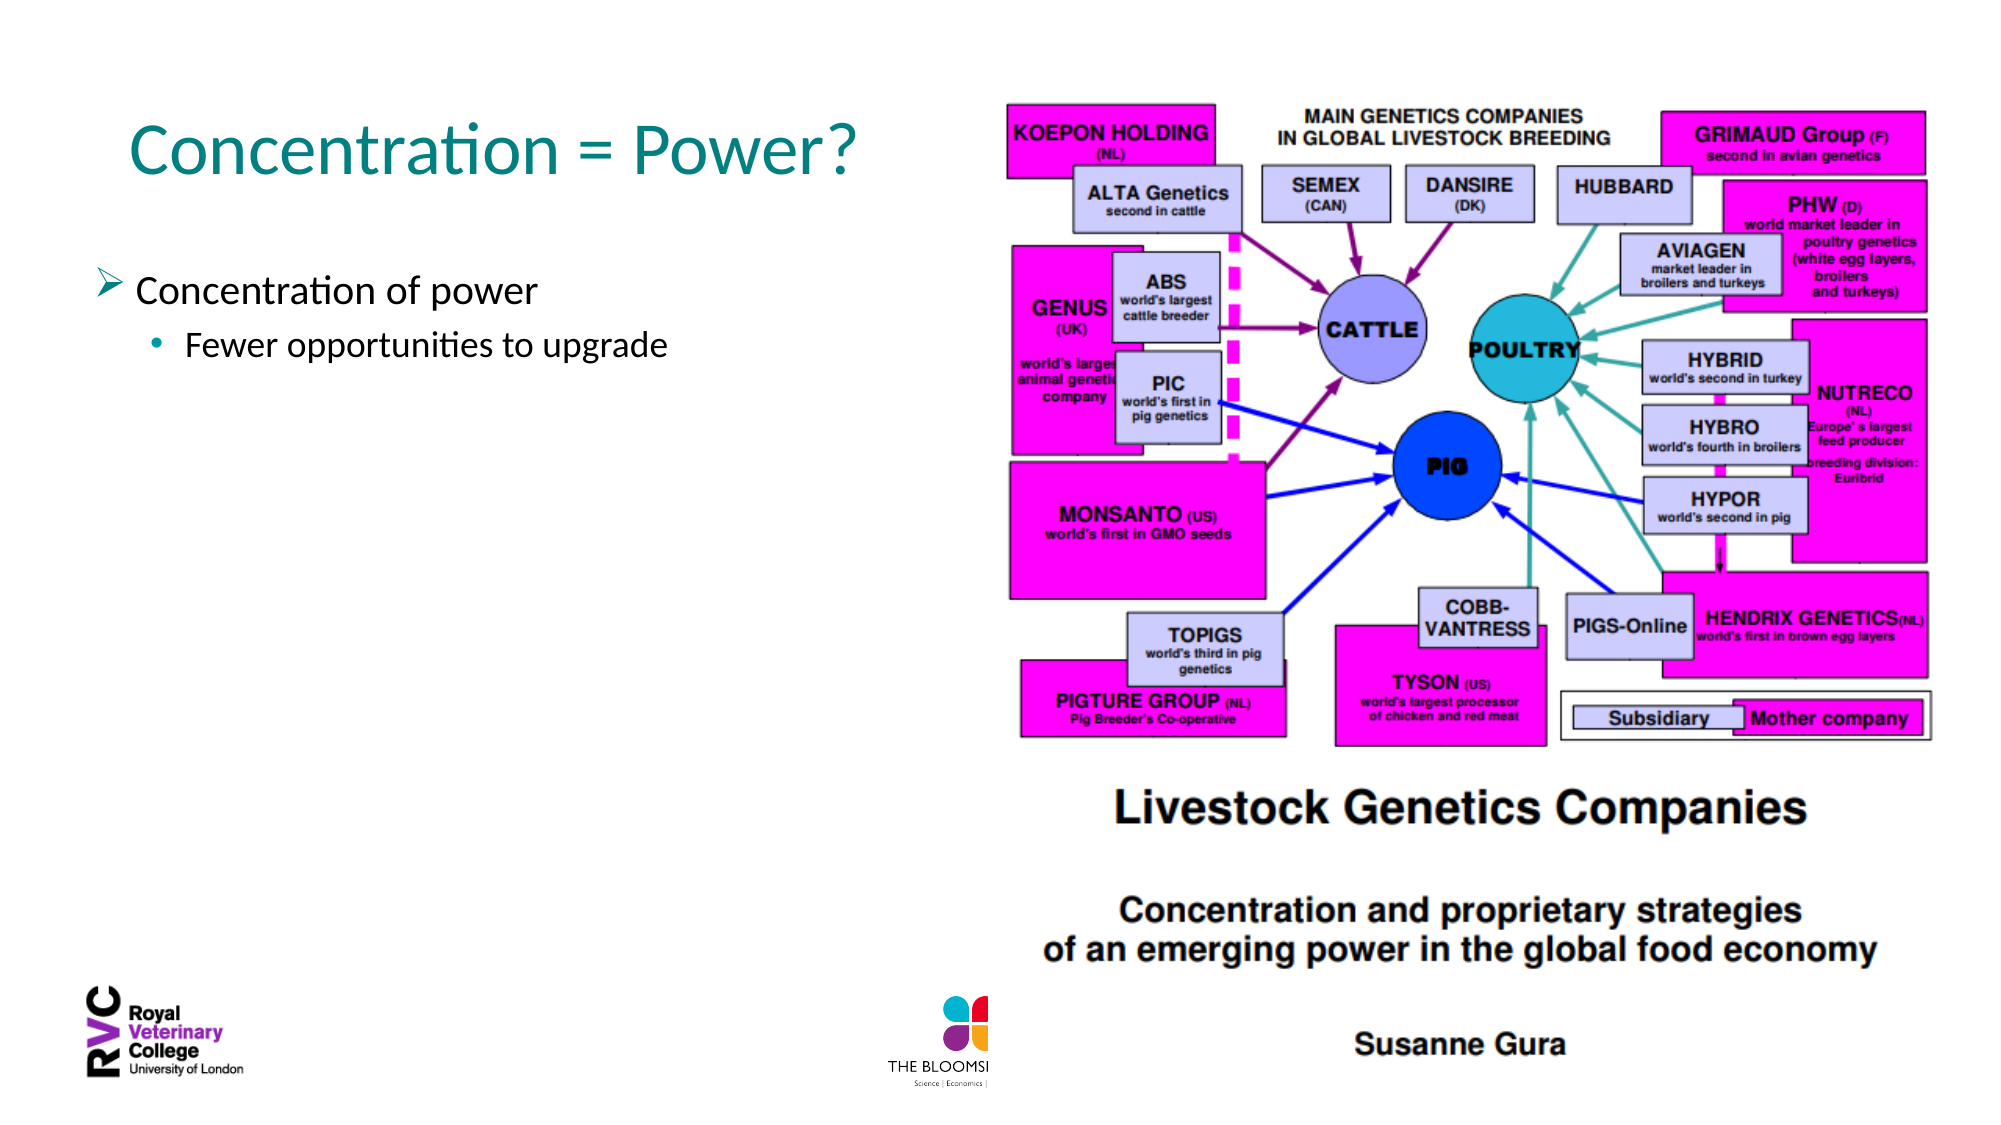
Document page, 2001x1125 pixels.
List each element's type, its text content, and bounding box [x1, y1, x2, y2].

picture [888, 77, 1950, 1091]
title Concentration = Power? [114, 51, 1900, 239]
list Concentration of power Fewer opportunities to upgrade [78, 255, 965, 965]
picture [80, 978, 248, 1084]
